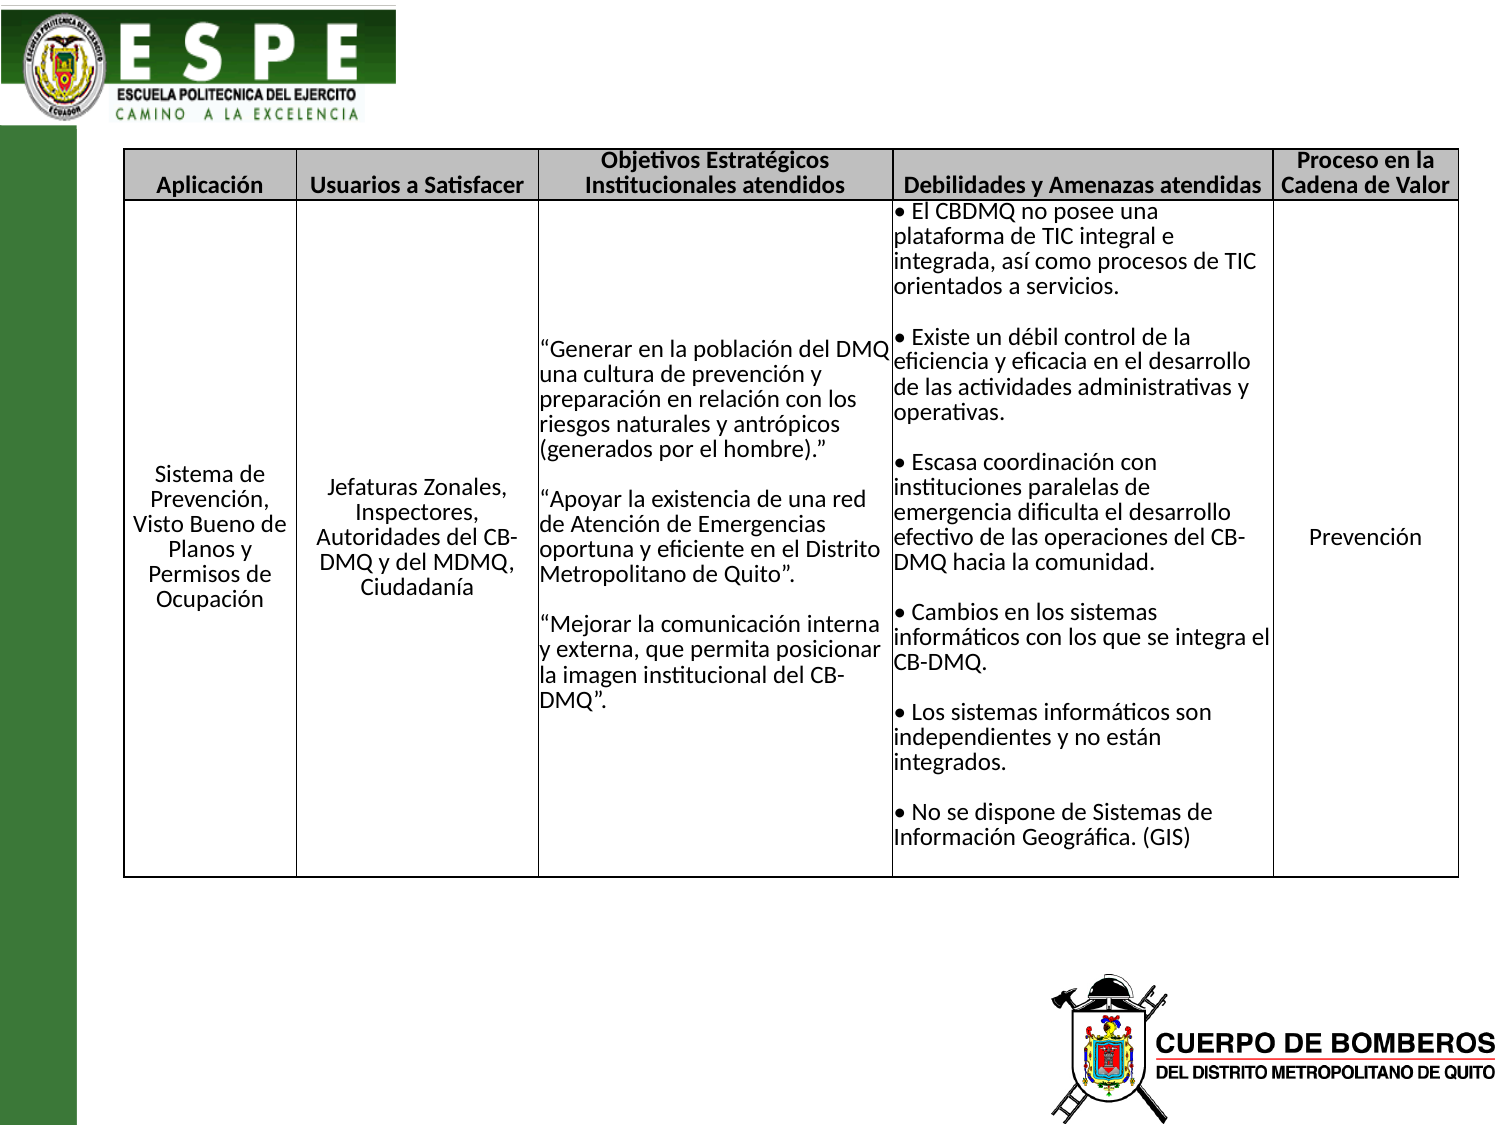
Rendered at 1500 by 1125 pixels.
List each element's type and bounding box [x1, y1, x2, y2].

text_box [0, 4, 1495, 1125]
